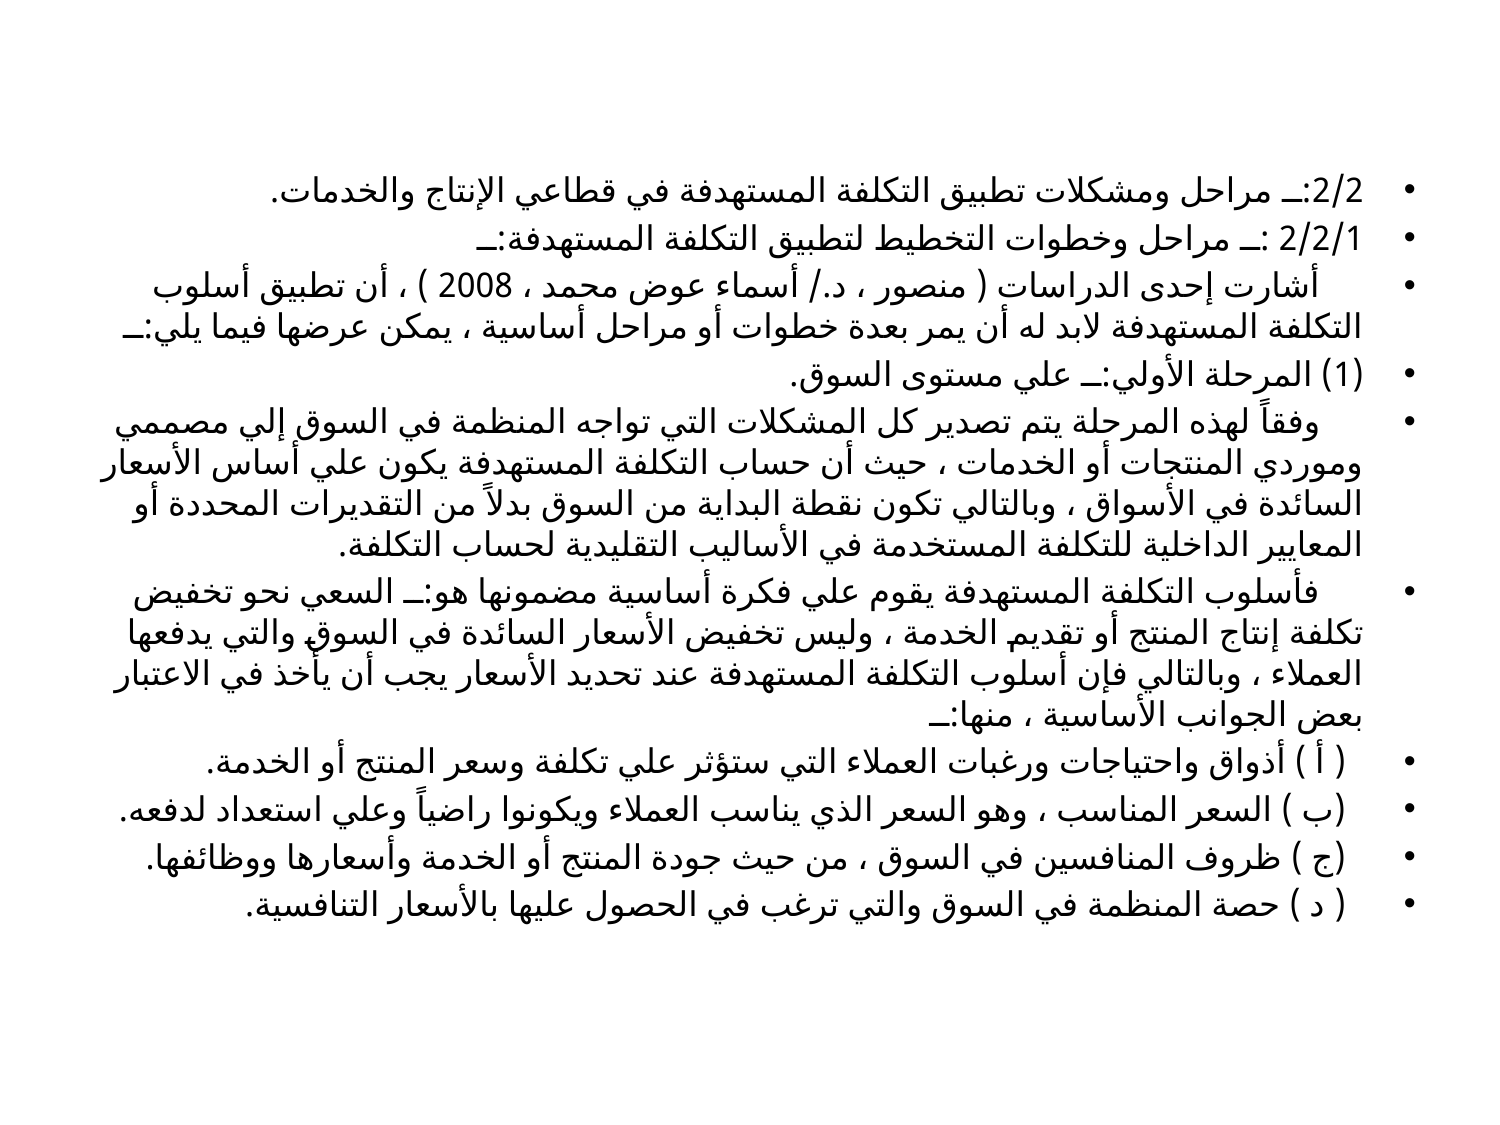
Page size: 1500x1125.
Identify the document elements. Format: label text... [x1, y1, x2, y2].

list 2/2:ــ مراحل ومشكلات تطبيق التكلفة المستهدفة في قطاعي الإنتاج والخدمات. 2/2/1 :ــ مراحل وخطوات التخطيط لتطبيق التكلفة المستهدفة:ــ أشارت إحدى الدراسات ( منصور ، د./ أسماء عوض محمد ، 2008 ) ، أن تطبيق أسلوب التكلفة المستهدفة لابد له أن يمر بعدة خطوات أو مراحل أساسية ، يمكن عرضها فيما يلي:ــ (1) المرحلة الأولي:ــ علي مستوى السوق. وفقاً لهذه المرحلة يتم تصدير كل المشكلات التي تواجه المنظمة في السوق إلي مصممي وموردي المنتجات أو الخدمات ، حيث أن حساب التكلفة المستهدفة يكون علي أساس الأسعار السائدة في الأسواق ، وبالتالي تكون نقطة البداية من السوق بدلاً من التقديرات المحددة أو المعايير الداخلية للتكلفة المستخدمة في الأساليب التقليدية لحساب التكلفة. فأسلوب التكلفة المستهدفة يقوم علي فكرة أساسية مضمونها هو:ــ السعي نحو تخفيض تكلفة إنتاج المنتج أو تقديم الخدمة ، وليس تخفيض الأسعار السائدة في السوق والتي يدفعها العملاء ، وبالتالي فإن أسلوب التكلفة المستهدفة عند تحديد الأسعار يجب أن يأخذ في الاعتبار بعض الجوانب الأساسية ، منها:ــ ( أ ) أذواق واحتياجات ورغبات العملاء التي ستؤثر علي تكلفة وسعر المنتج أو الخدمة. (ب ) السعر المناسب ، وهو السعر الذي يناسب العملاء ويكونوا راضياً وعلي استعداد لدفعه. (ج ) ظروف المنافسين في السوق ، من حيث جودة المنتج أو الخدمة وأسعارها ووظائفها. ( د ) حصة المنظمة في السوق والتي ترغب في الحصول عليها بالأسعار التنافسية. [75, 113, 1425, 1005]
